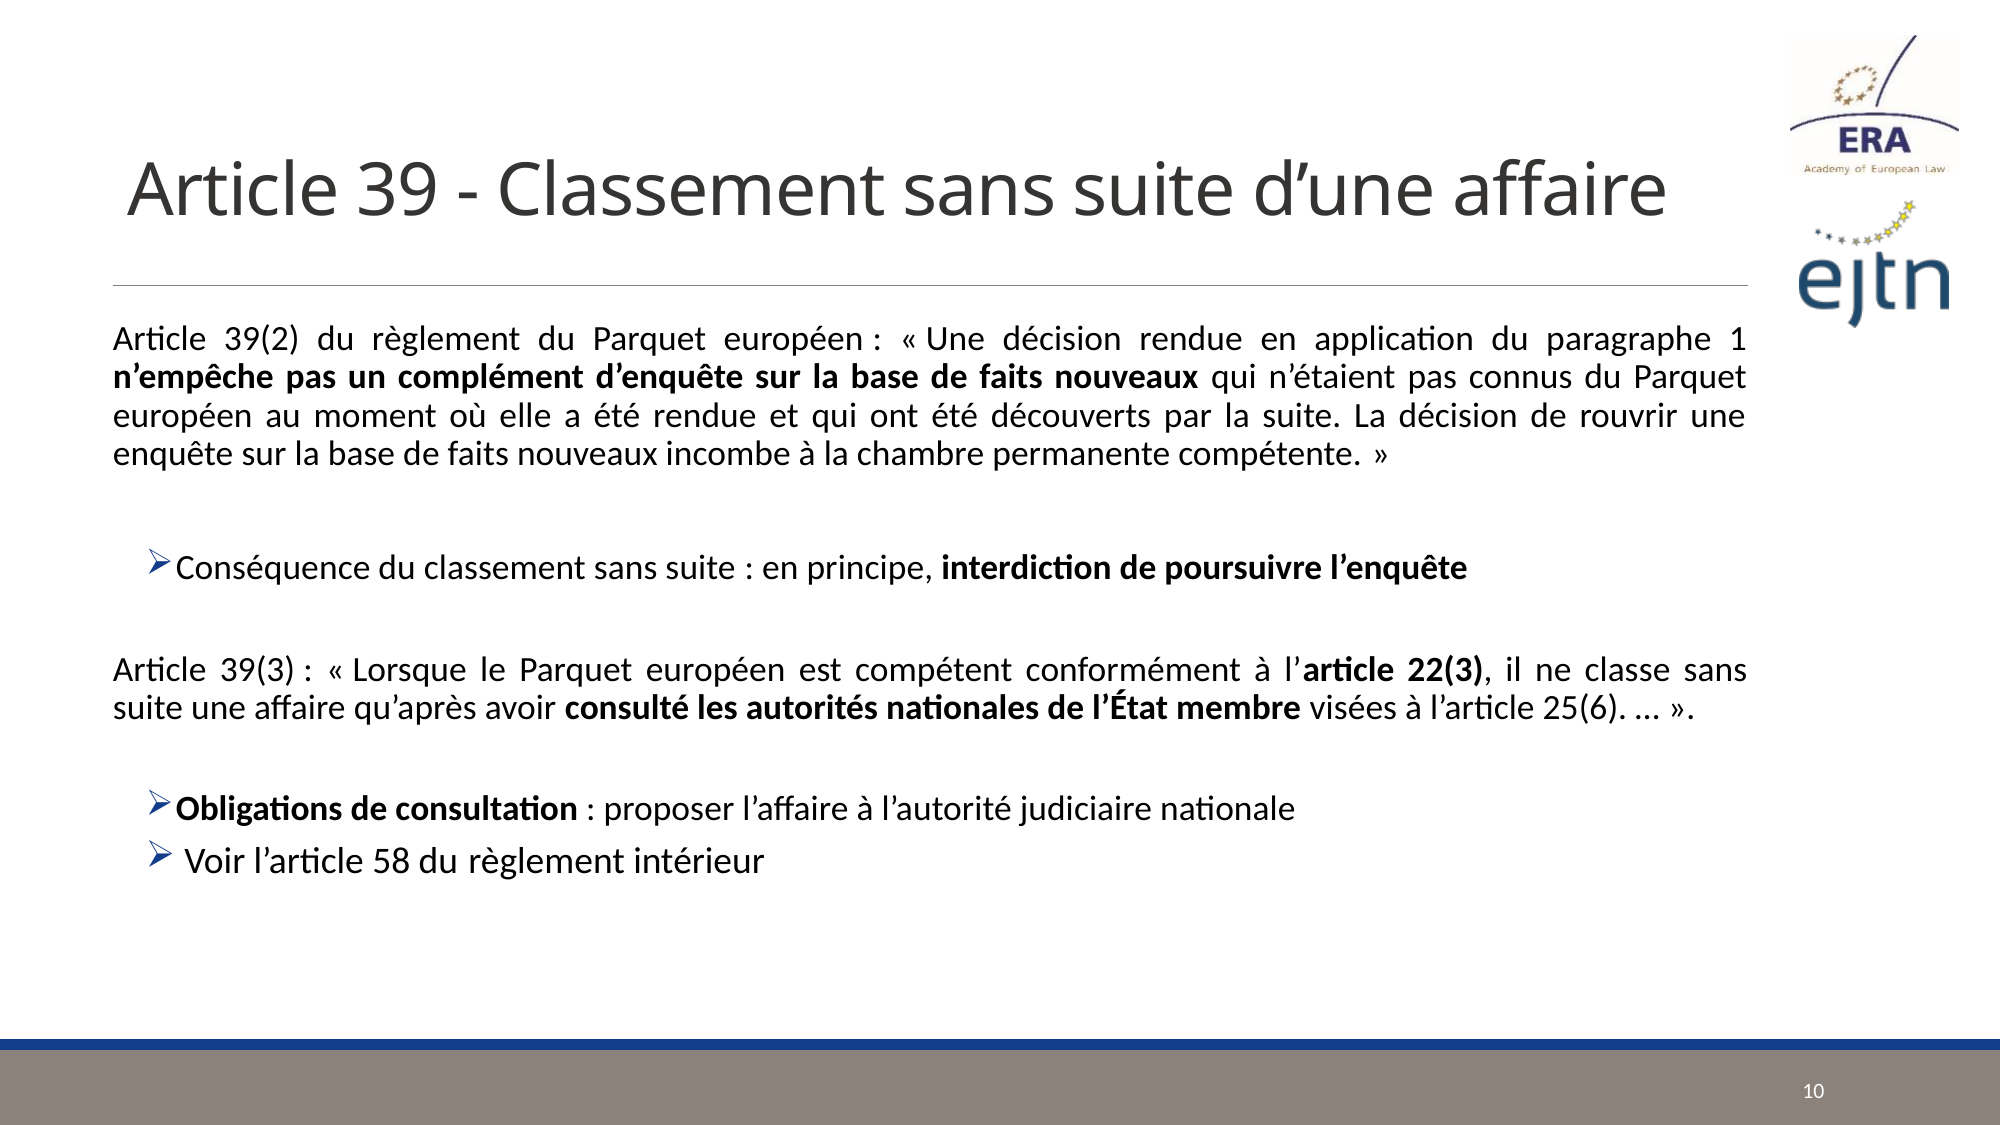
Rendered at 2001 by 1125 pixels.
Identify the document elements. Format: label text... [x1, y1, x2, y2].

slide_number 10 [1624, 1059, 1840, 1120]
picture [1799, 199, 1949, 328]
picture [1790, 35, 1959, 175]
list Article 39(2) du règlement du Parquet européen : « Une décision rendue en application du paragraphe 1 n’empêche pas un complément d’enquête sur la base de faits nouveaux qui n’étaient pas connus du Parquet européen au moment où elle a été rendue et qui ont été découverts par la suite. La décision de rouvrir une enquête sur la base de faits nouveaux incombe à la chambre permanente compétente. » Conséquence du classement sans suite : en principe, interdiction de poursuivre l’enquête Article 39(3) : « Lorsque le Parquet européen est compétent conformément à l’article 22(3), il ne classe sans suite une affaire qu’après avoir consulté les autorités nationales de l’État membre visées à l’article 25(6). … ». Obligations de consultation : proposer l’affaire à l’autorité judiciaire nationale Voir l’article 58 du règlement intérieur [112, 312, 1748, 1013]
title Article 39 - Classement sans suite d’une affaire [112, 88, 1748, 238]
